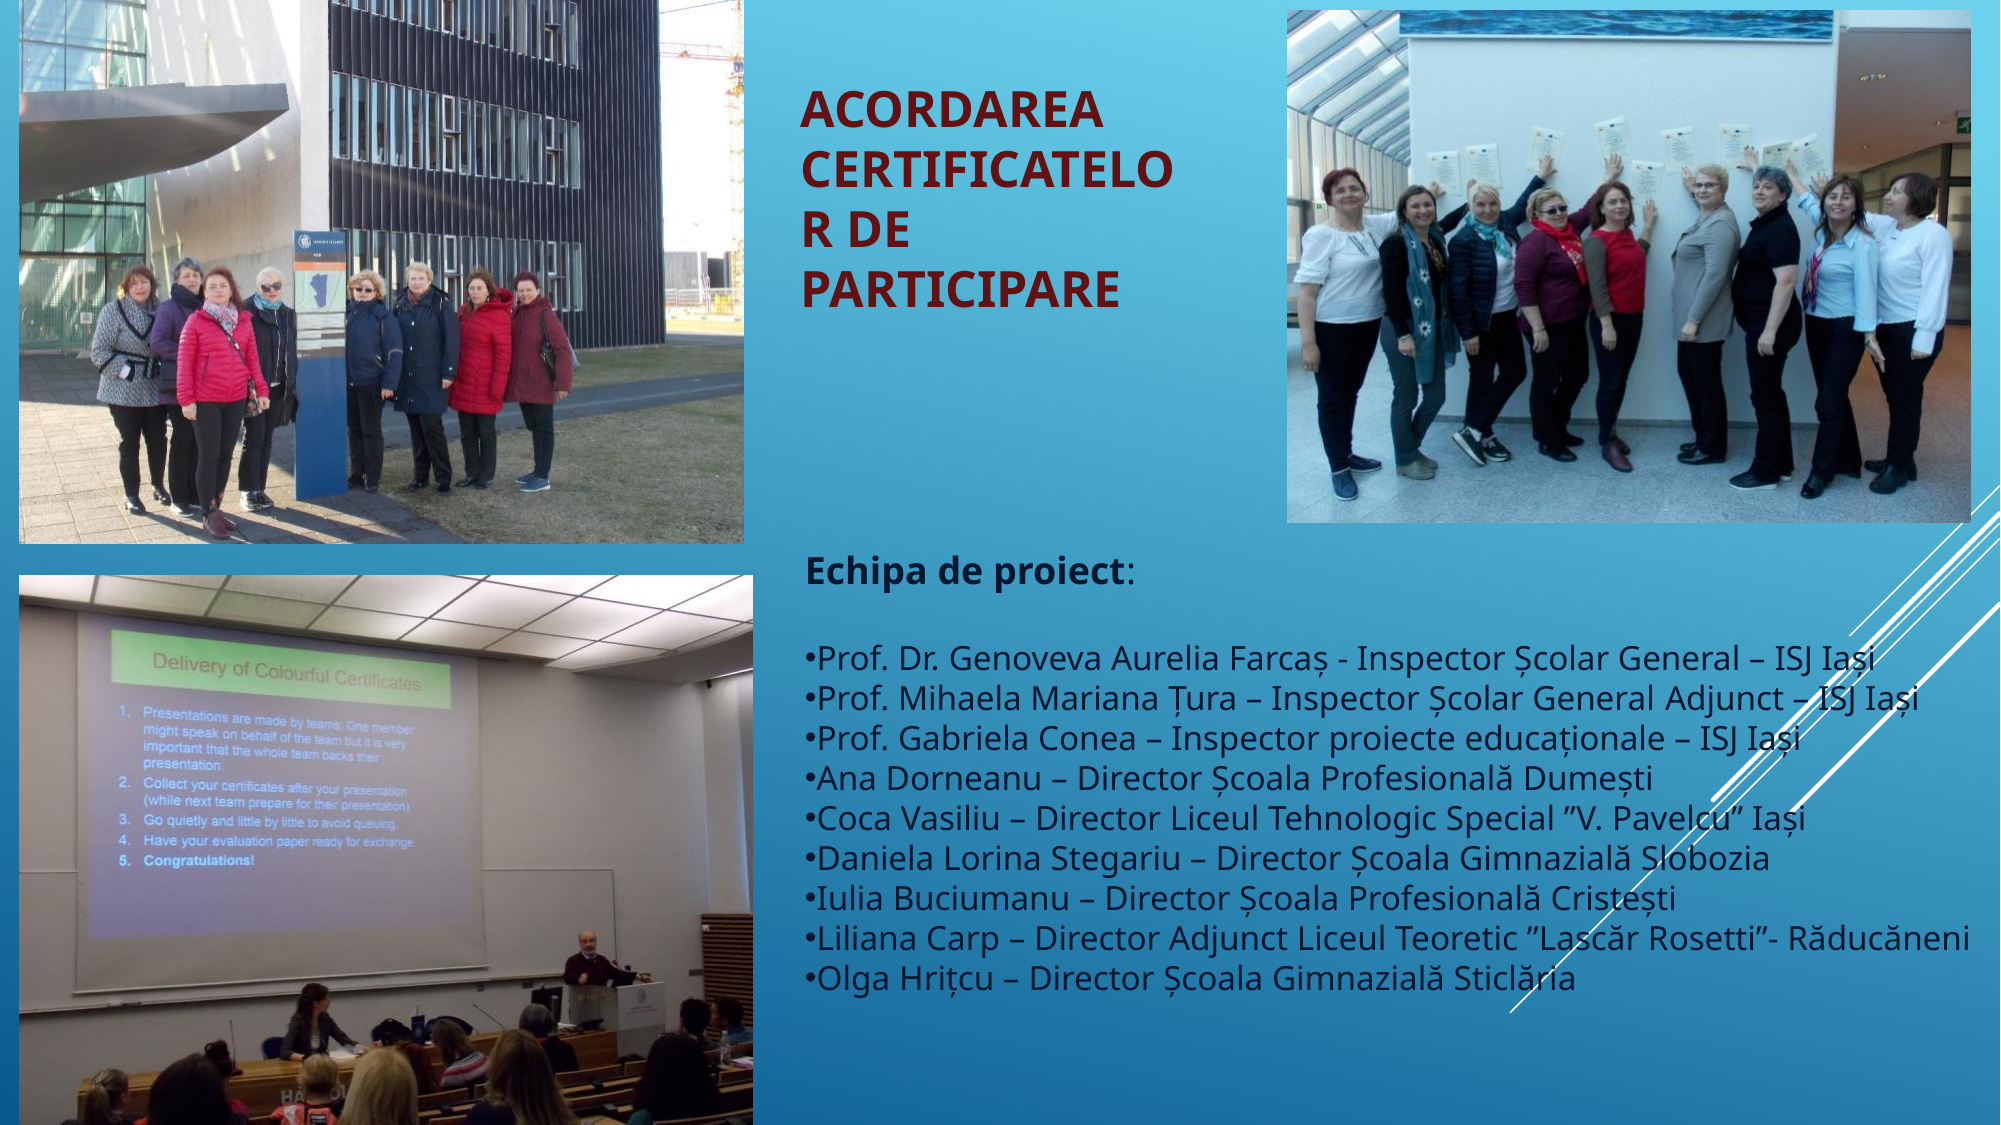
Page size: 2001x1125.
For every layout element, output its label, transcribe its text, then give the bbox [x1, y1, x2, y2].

text_box ACORDAREA CERTIFICATELOR DE PARTICIPARE [785, 70, 1223, 326]
picture [18, 574, 753, 1125]
text_box Echipa de proiect: Prof. Dr. Genoveva Aurelia Farcaș - Inspector Școlar General – ISJ Iași Prof. Mihaela Mariana Țura – Inspector Școlar General Adjunct – ISJ Iași Prof. Gabriela Conea – Inspector proiecte educaționale – ISJ Iași Ana Dorneanu – Director Școala Profesională Dumești Coca Vasiliu – Director Liceul Tehnologic Special ”V. Pavelcu” Iași Daniela Lorina Stegariu – Director Școala Gimnazială Slobozia Iulia Buciumanu – Director Școala Profesională Cristești Liliana Carp – Director Adjunct Liceul Teoretic ”Lascăr Rosetti”- Răducăneni Olga Hrițcu – Director Școala Gimnazială Sticlăria [790, 539, 2000, 1004]
picture [1287, 9, 1971, 523]
picture [18, 0, 745, 544]
